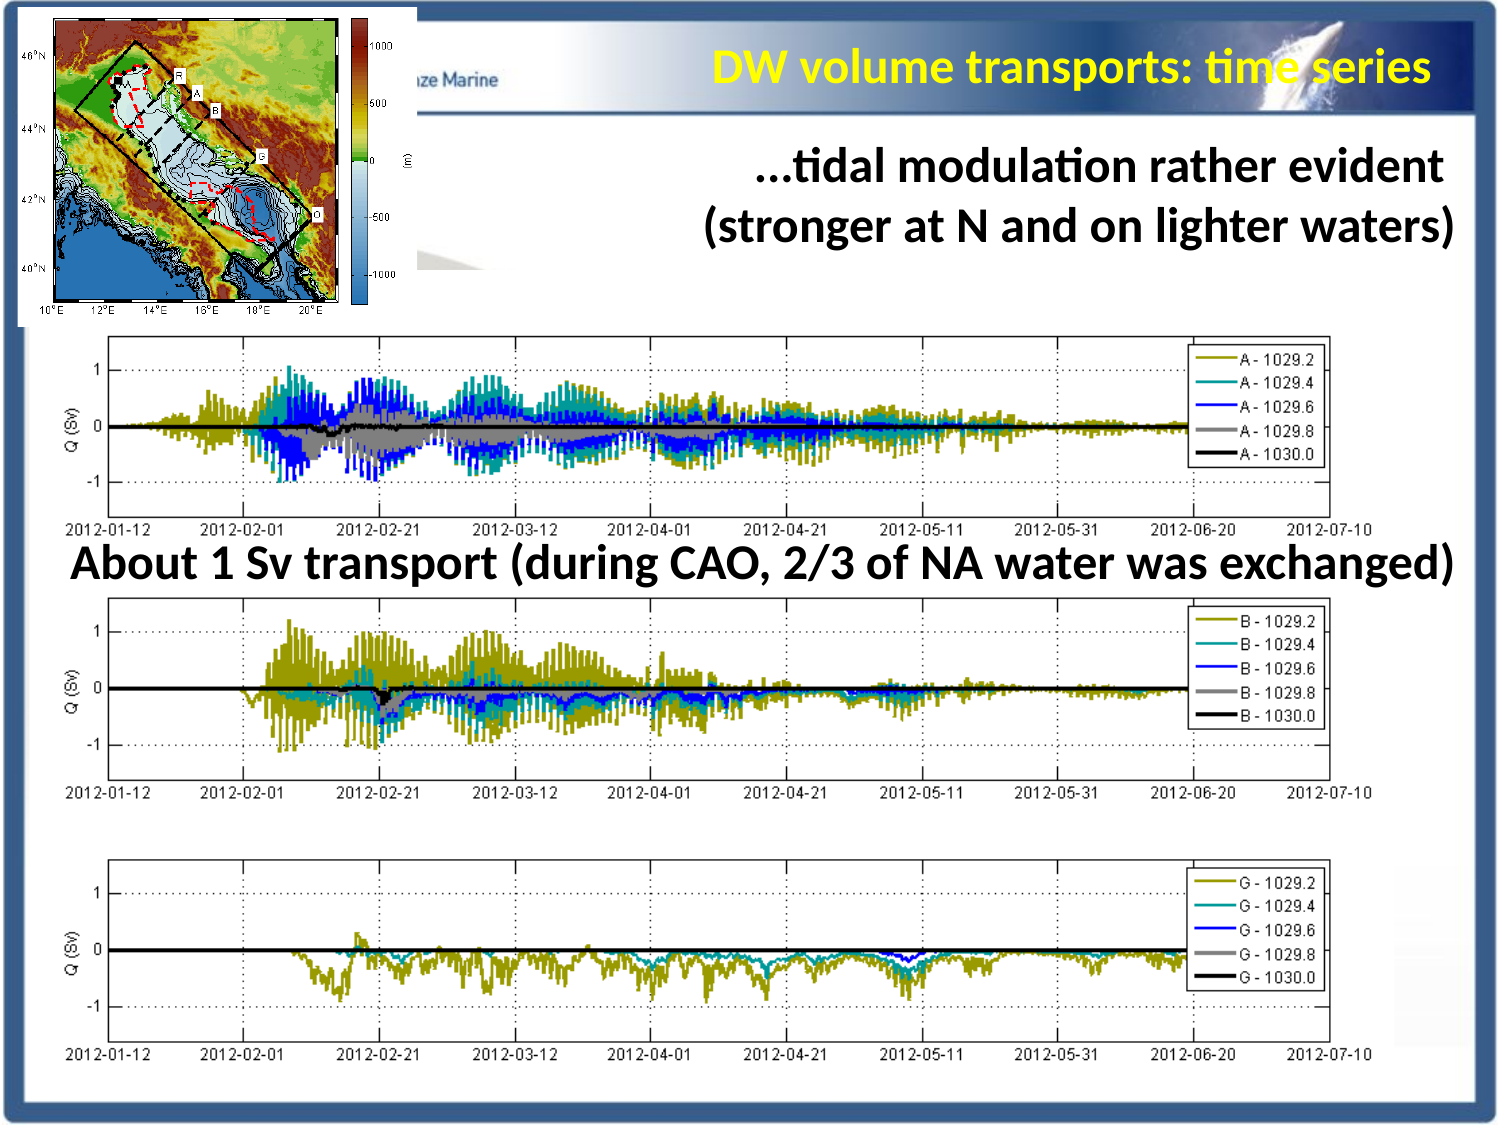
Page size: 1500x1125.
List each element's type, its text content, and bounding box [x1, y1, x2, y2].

picture [2, 0, 1498, 1125]
text_box DW volume transports: time series [422, 26, 1447, 101]
text_box About 1 Sv transport (during CAO, 2/3 of NA water was exchanged) [1399, 522, 1471, 597]
text_box ...tidal modulation rather evident (stronger at N and on lighter waters) [422, 125, 1471, 261]
